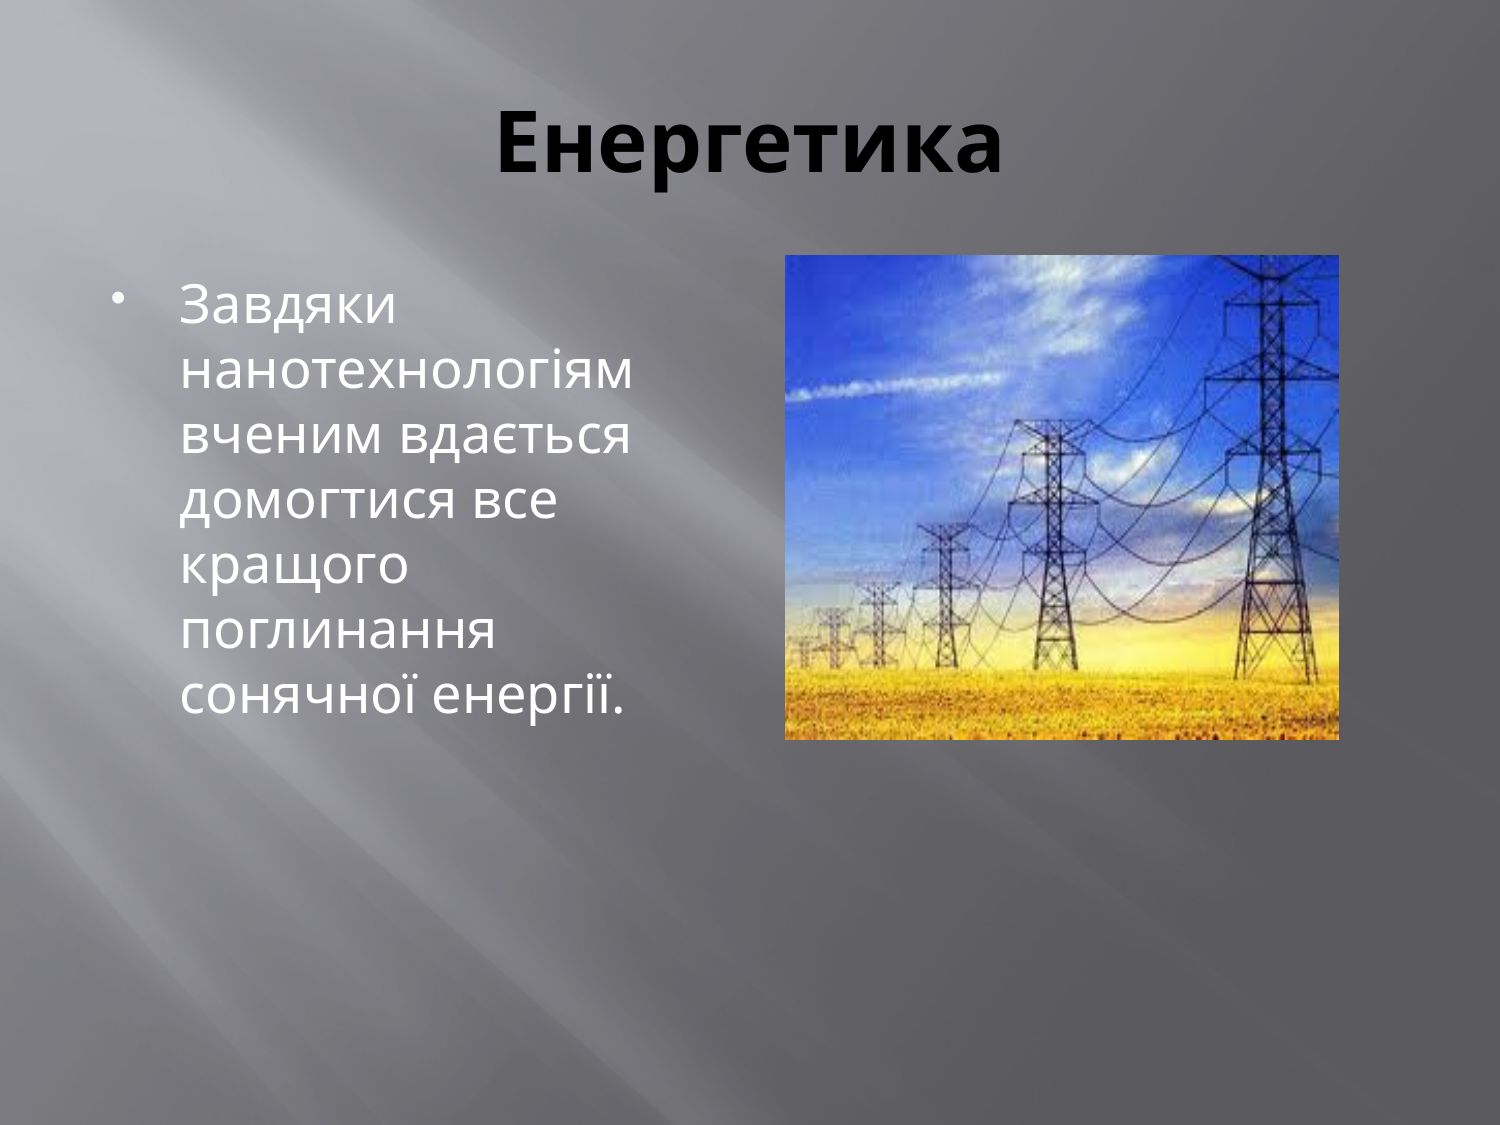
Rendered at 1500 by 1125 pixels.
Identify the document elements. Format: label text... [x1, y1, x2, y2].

list Завдяки нанотехнологіям вченим вдається домогтися все кращого поглинання сонячної енергії. [75, 262, 738, 1005]
title Енергетика [75, 45, 1425, 233]
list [785, 255, 1339, 740]
